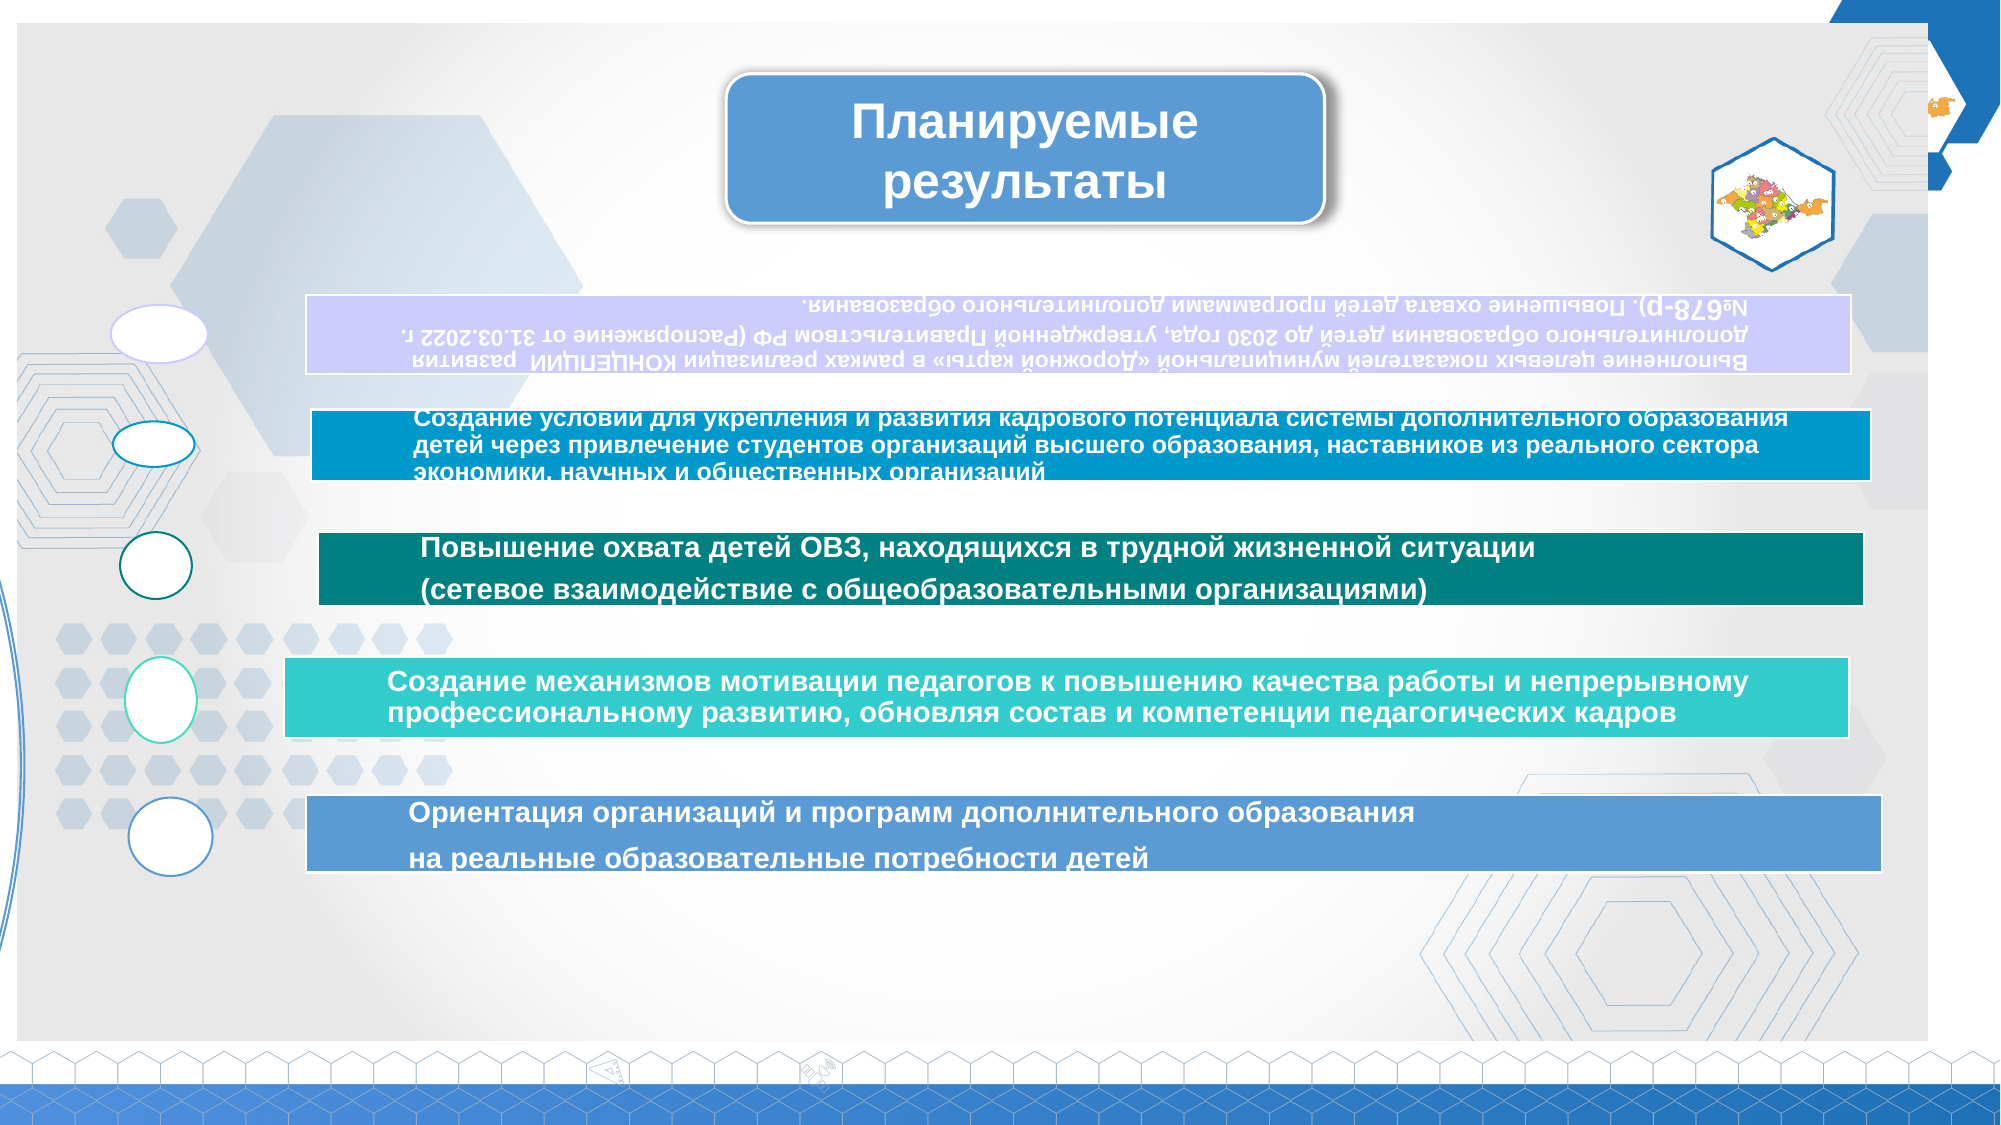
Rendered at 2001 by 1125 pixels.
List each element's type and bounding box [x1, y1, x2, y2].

text_box [0, 248, 2000, 1125]
picture [0, 0, 2001, 1125]
